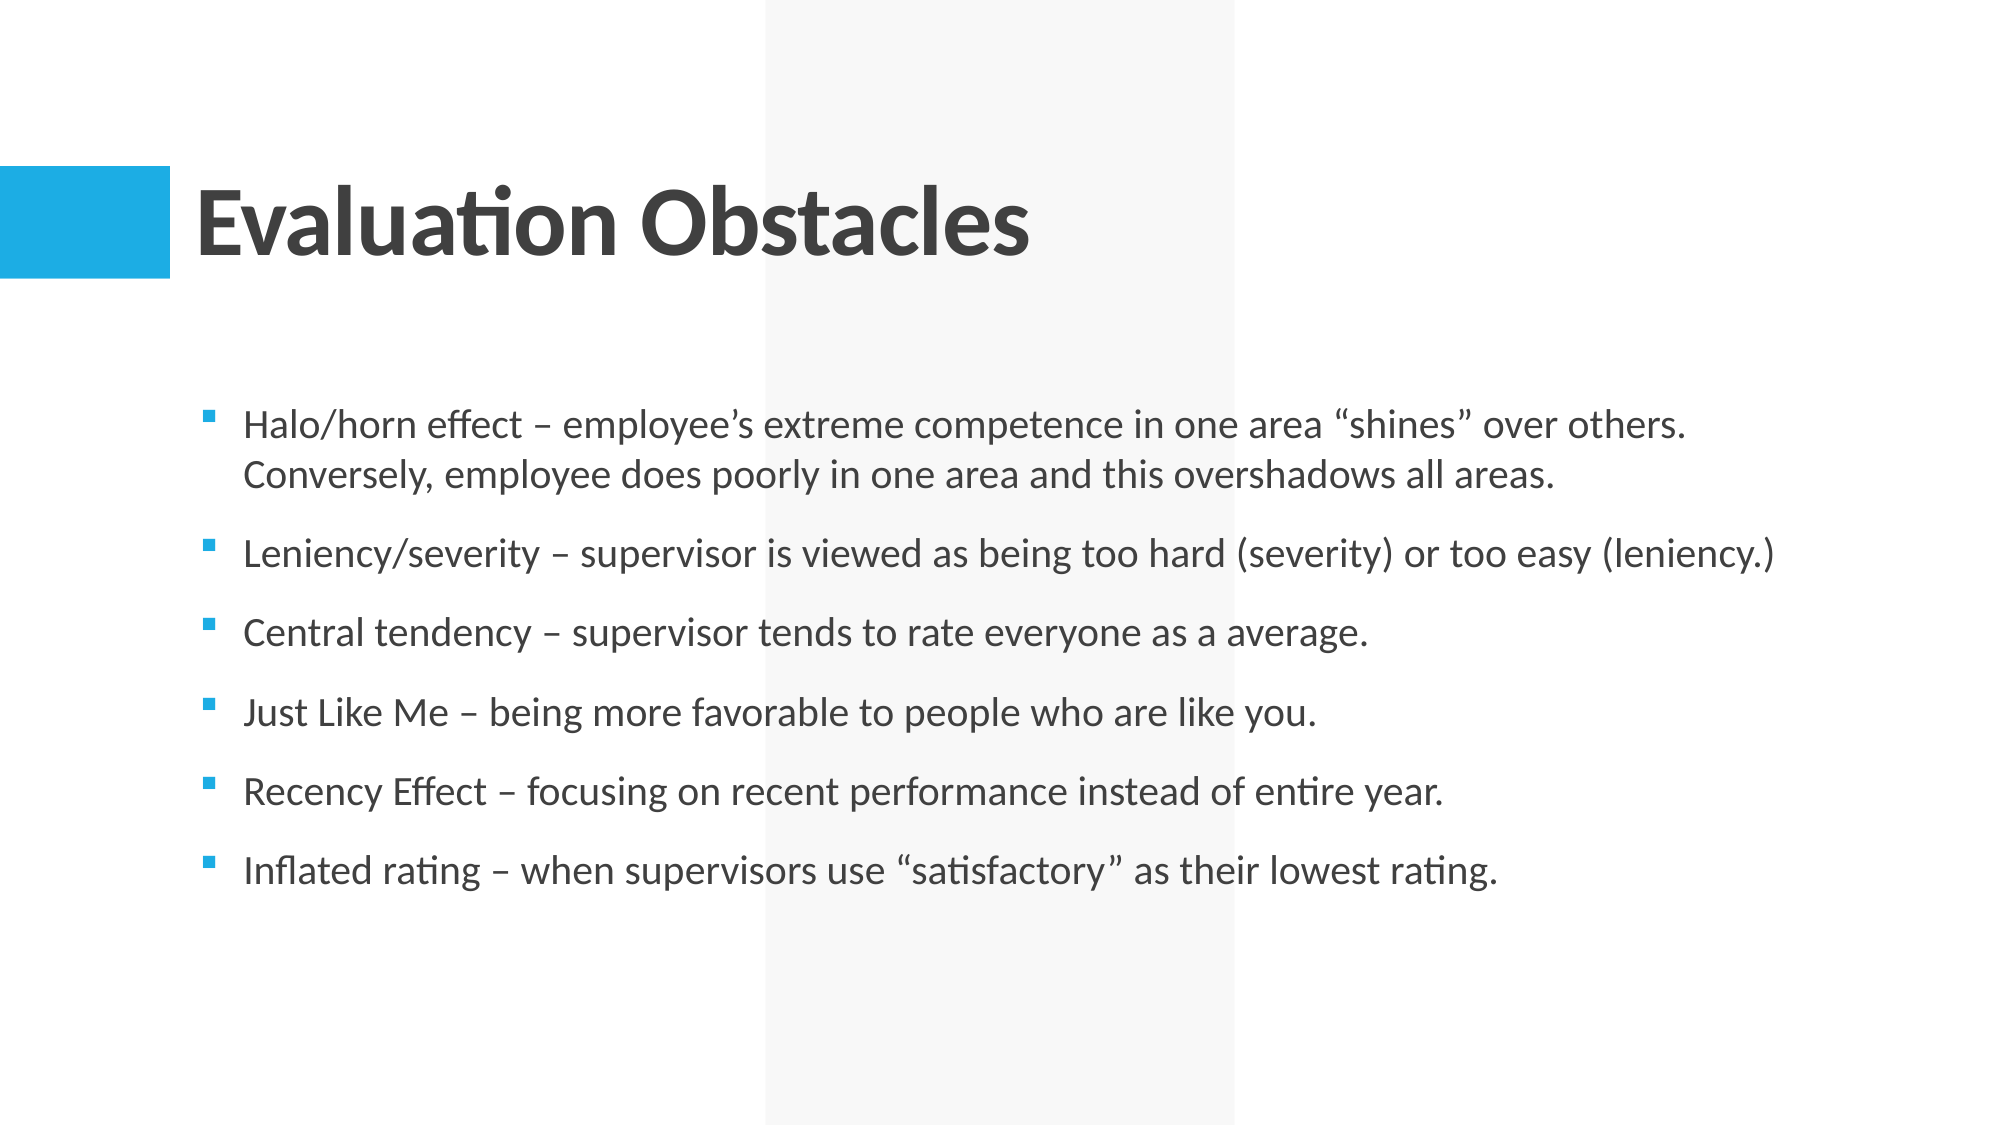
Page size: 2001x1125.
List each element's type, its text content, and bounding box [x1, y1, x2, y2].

title Evaluation Obstacles [180, 47, 1830, 285]
list Halo/horn effect – employee’s extreme competence in one area “shines” over others. Conversely, employee does poorly in one area and this overshadows all areas. Leniency/severity – supervisor is viewed as being too hard (severity) or too easy (leniency.) Central tendency – supervisor tends to rate everyone as a average. Just Like Me – being more favorable to people who are like you. Recency Effect – focusing on recent performance instead of entire year. Inflated rating – when supervisors use “satisfactory” as their lowest rating. [199, 389, 1850, 1094]
